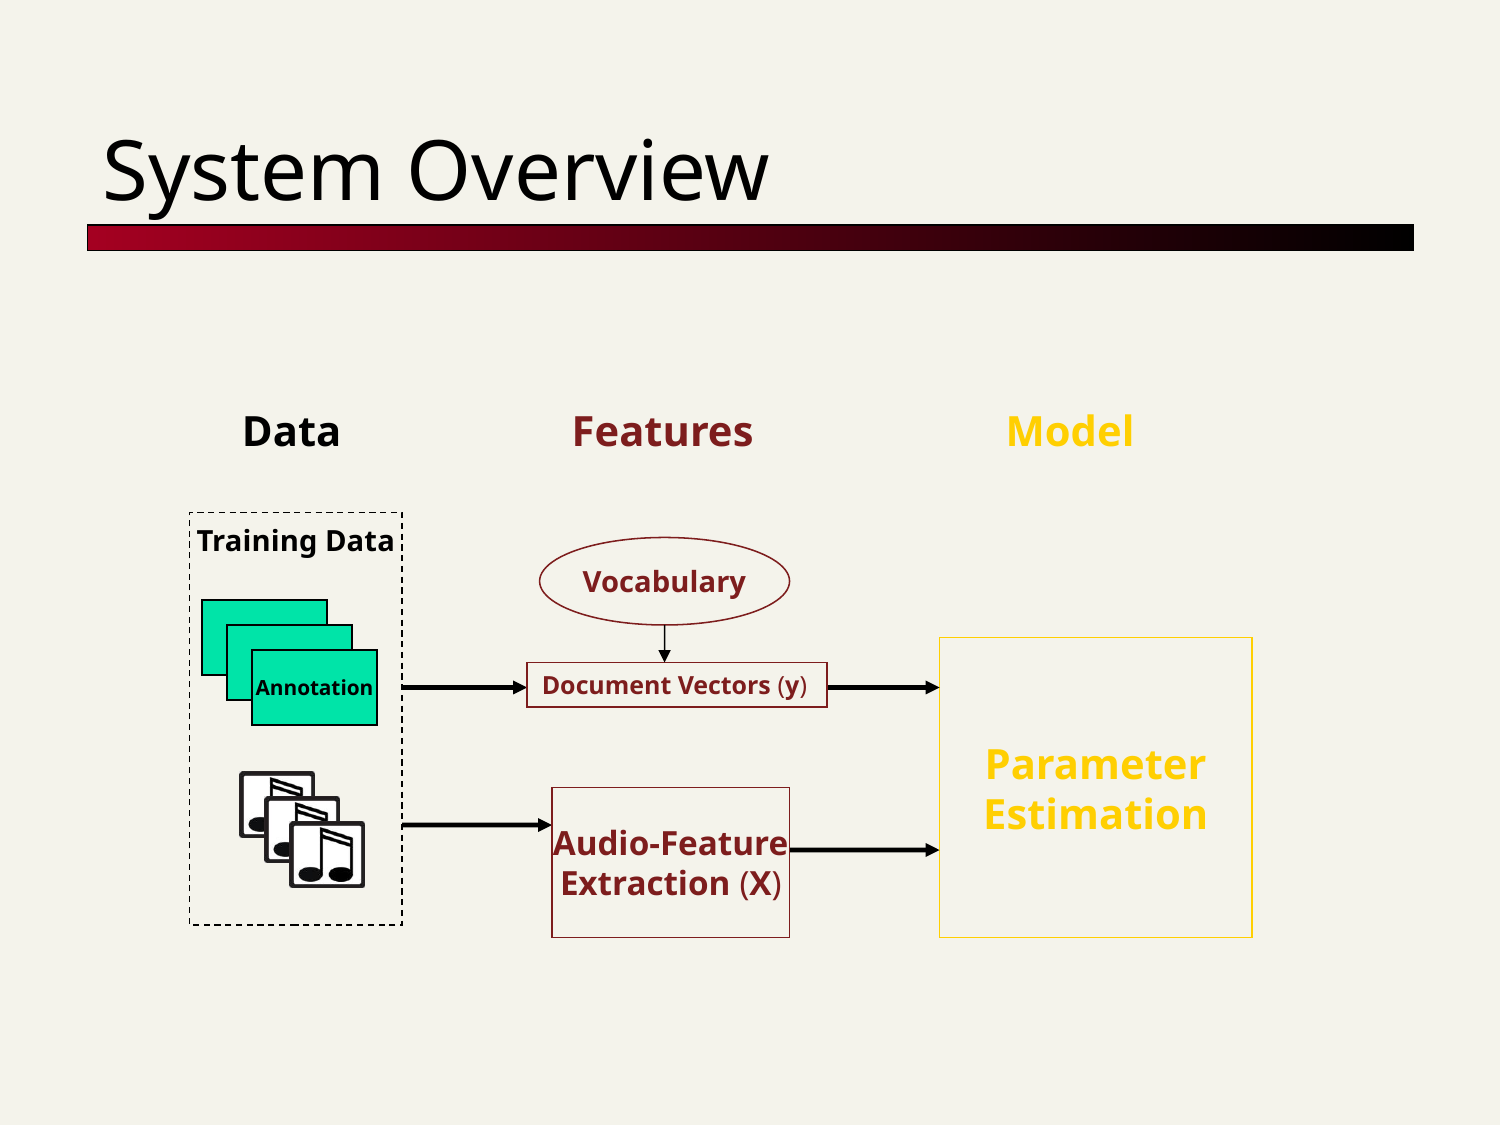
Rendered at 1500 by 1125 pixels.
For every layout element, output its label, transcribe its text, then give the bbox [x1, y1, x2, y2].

text_box Parameter Estimation [939, 637, 1252, 938]
text_box Model [990, 397, 1150, 463]
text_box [401, 787, 790, 938]
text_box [401, 397, 828, 710]
text_box [795, 843, 940, 857]
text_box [187, 397, 405, 926]
text_box [833, 681, 940, 694]
title System Overview [87, 62, 1413, 226]
